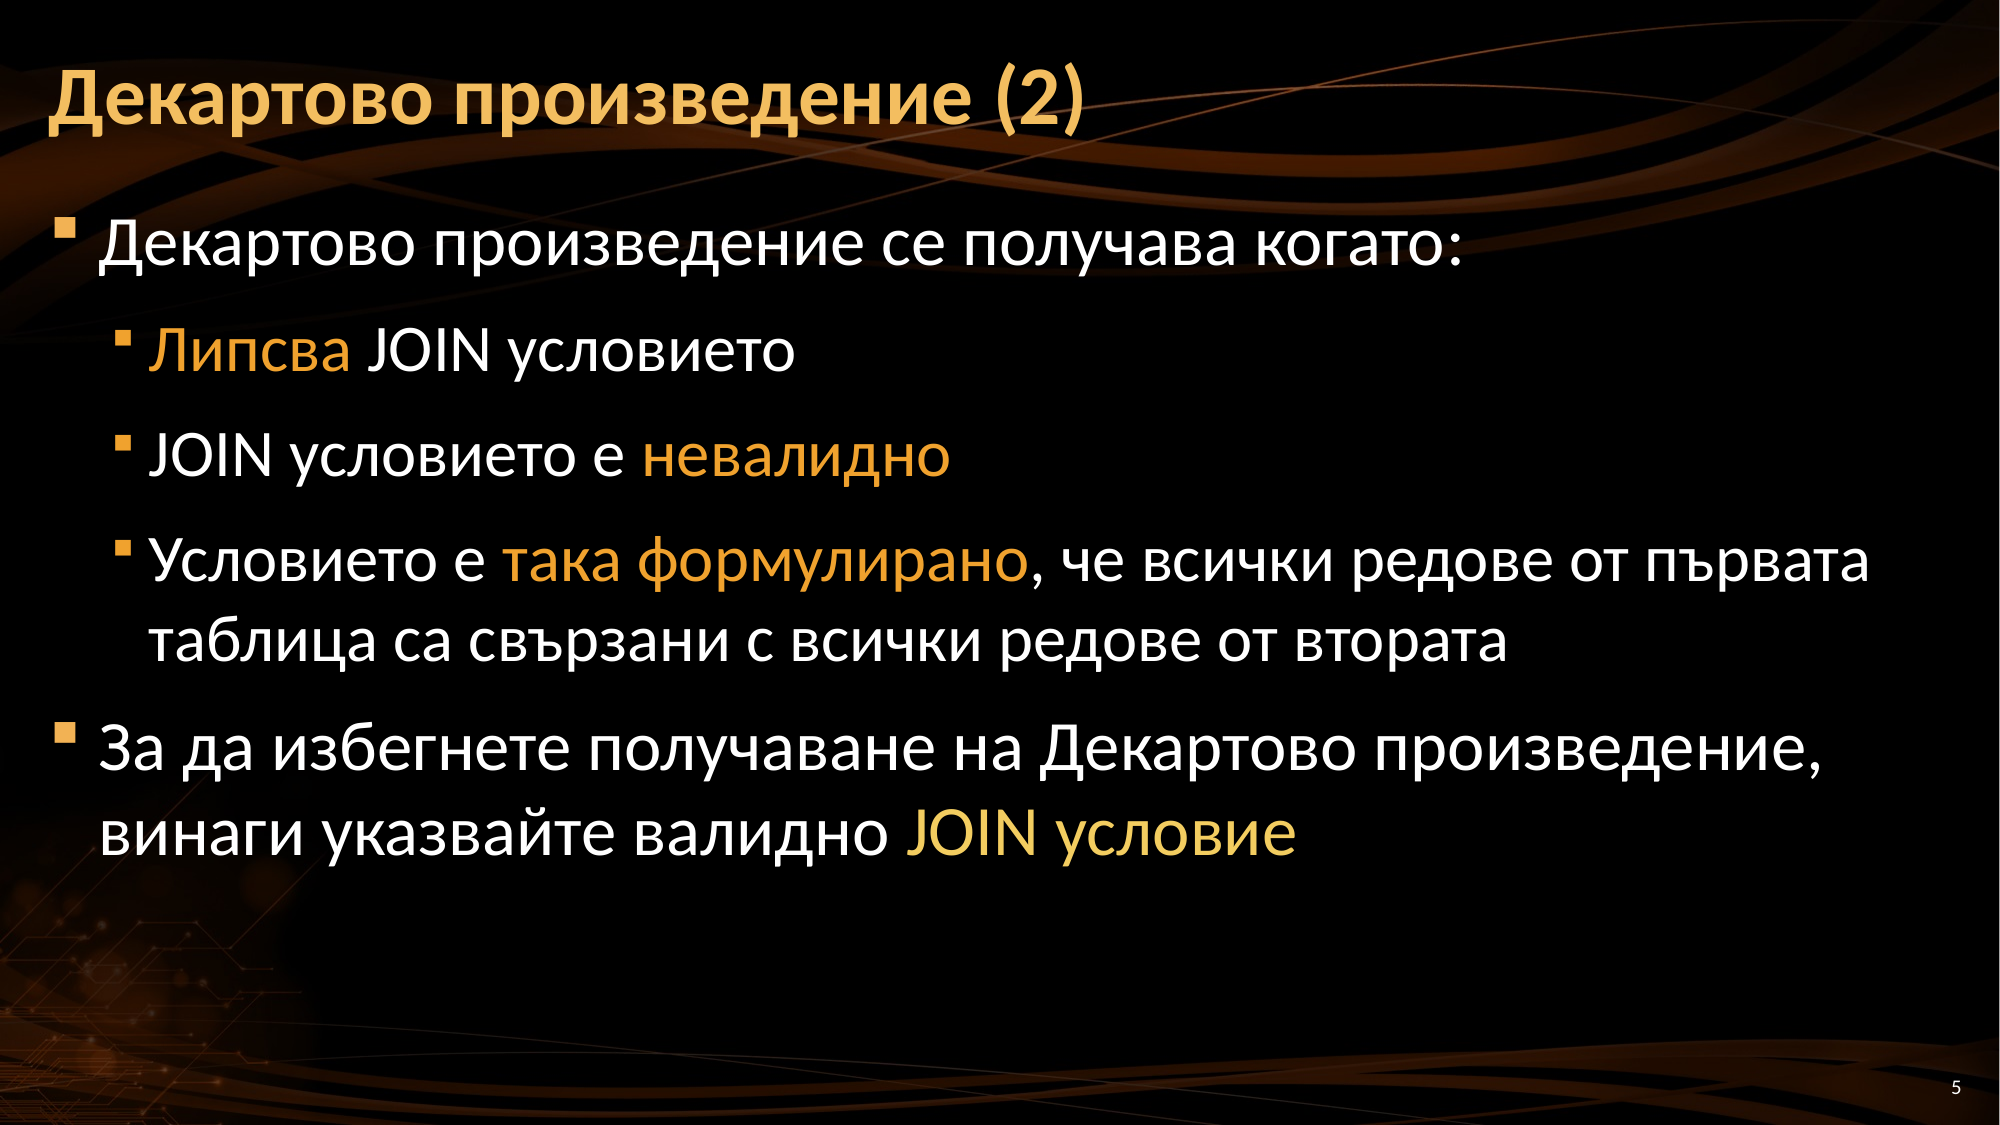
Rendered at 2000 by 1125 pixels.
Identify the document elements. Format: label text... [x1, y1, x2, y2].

slide_number 5 [1897, 1070, 1968, 1103]
picture [0, 0, 2000, 1125]
list Декартово произведение се получава когато: Липсва JOIN условието JOIN условието е невалидно Условието е така формулирано, че всички редове от първата таблица са свързани с всички редове от втората За да избегнете получаване на Декартово произведение, винаги указвайте валидно JOIN условие [31, 188, 1968, 1103]
title Декартово произведение (2) [30, 6, 1968, 189]
